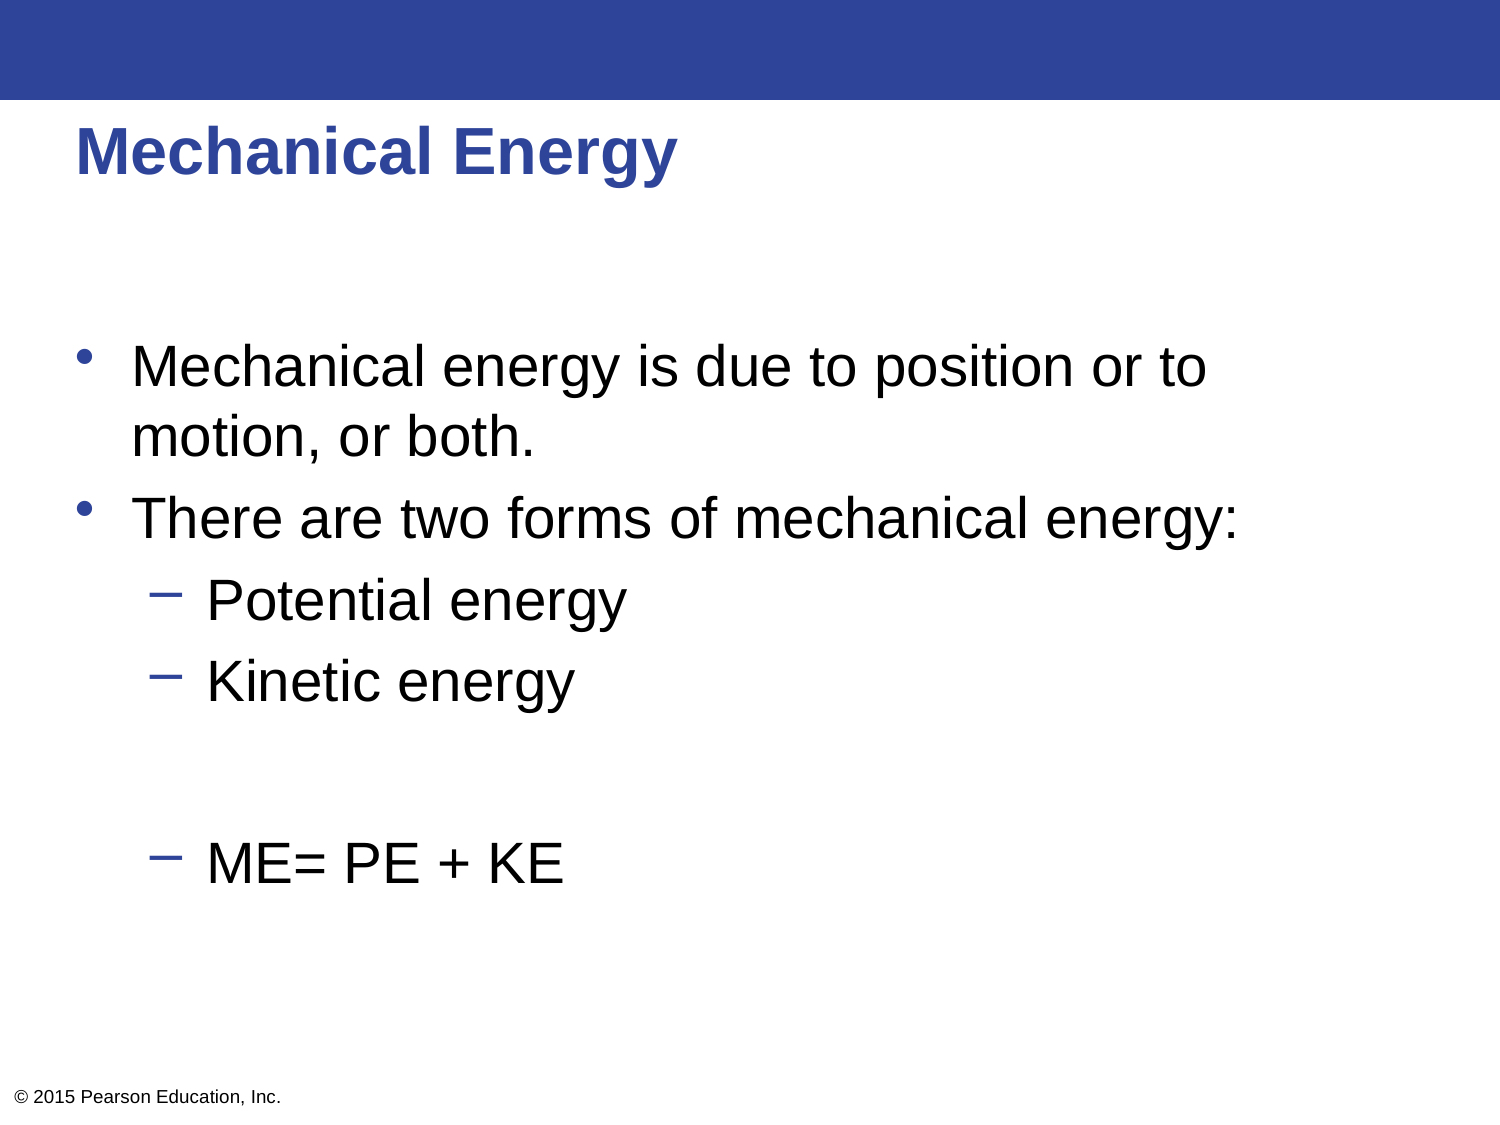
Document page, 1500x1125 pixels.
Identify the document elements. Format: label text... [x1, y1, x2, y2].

title Mechanical Energy [0, 100, 1500, 196]
footer © 2015 Pearson Education, Inc. [14, 1084, 900, 1115]
list Mechanical energy is due to position or to motion, or both. There are two forms of mechanical energy: Potential energy Kinetic energy ME= PE + KE [59, 321, 1410, 1085]
